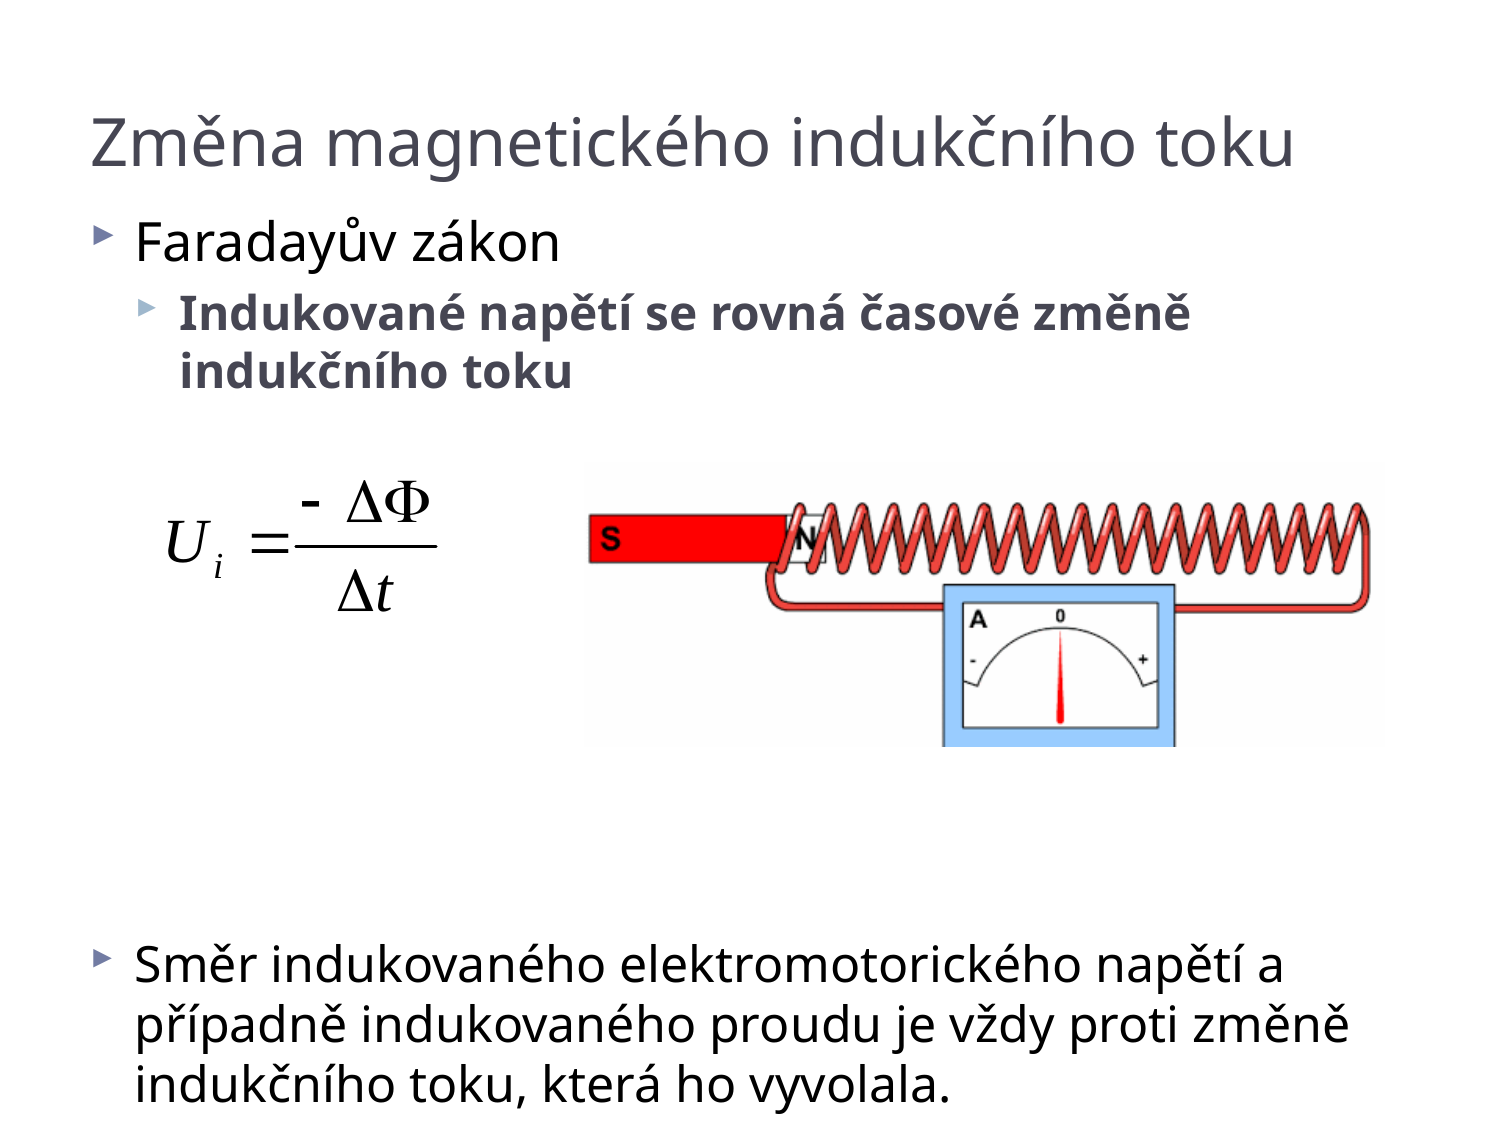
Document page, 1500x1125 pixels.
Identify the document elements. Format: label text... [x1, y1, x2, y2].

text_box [159, 462, 449, 626]
title Změna magnetického indukčního toku [75, 24, 1425, 188]
list Faradayův zákon Indukované napětí se rovná časové změně indukčního toku Směr indukovaného elektromotorického napětí a případně indukovaného proudu je vždy proti změně indukčního toku, která ho vyvolala. [75, 200, 1425, 1010]
picture [584, 462, 1385, 748]
